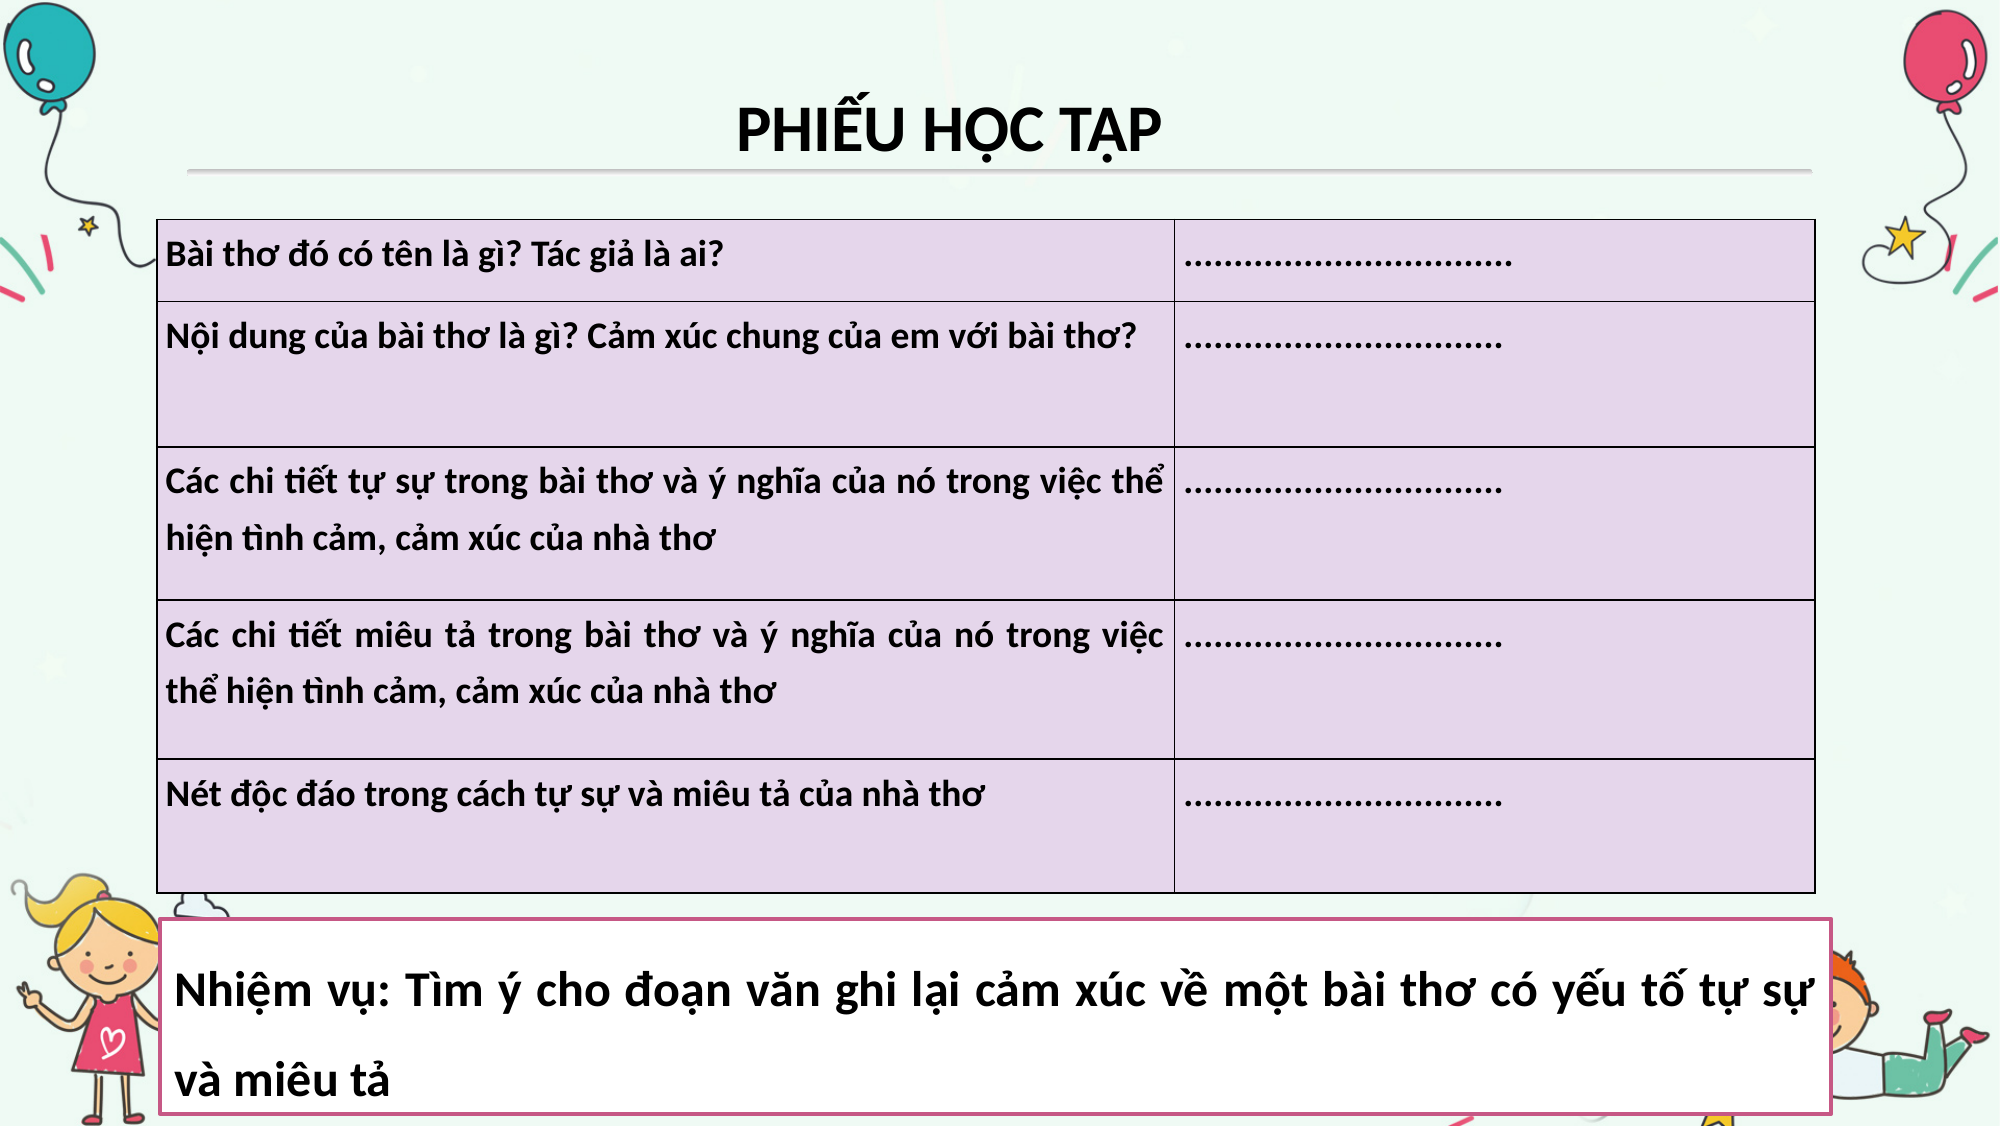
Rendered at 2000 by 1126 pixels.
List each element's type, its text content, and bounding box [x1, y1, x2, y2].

table_cell ................................ [1175, 448, 1814, 599]
table_cell ................................ [1175, 601, 1814, 758]
table_cell Nét độc đáo trong cách tự sự và miêu tả của nhà thơ [158, 760, 1174, 892]
table_cell ................................ [1175, 302, 1814, 446]
picture [0, 0, 2000, 1126]
text_box Nhiệm vụ: Tìm ý cho đoạn văn ghi lại cảm xúc về một bài thơ có yếu tố tự sự và miêu tả [158, 917, 1833, 1116]
table_header ................................. [1175, 220, 1814, 301]
table_header Bài thơ đó có tên là gì? Tác giả là ai? [158, 220, 1174, 301]
text_box PHIẾU HỌC TẬP [204, 76, 1696, 172]
table_cell Các chi tiết tự sự trong bài thơ và ý nghĩa của nó trong việc thể hiện tình cảm, cảm xúc của nhà thơ [158, 448, 1174, 599]
table_cell Nội dung của bài thơ là gì? Cảm xúc chung của em với bài thơ? [158, 302, 1174, 446]
table_cell Các chi tiết miêu tả trong bài thơ và ý nghĩa của nó trong việc thể hiện tình cảm, cảm xúc của nhà thơ [158, 601, 1174, 758]
table_cell ................................ [1175, 760, 1814, 892]
